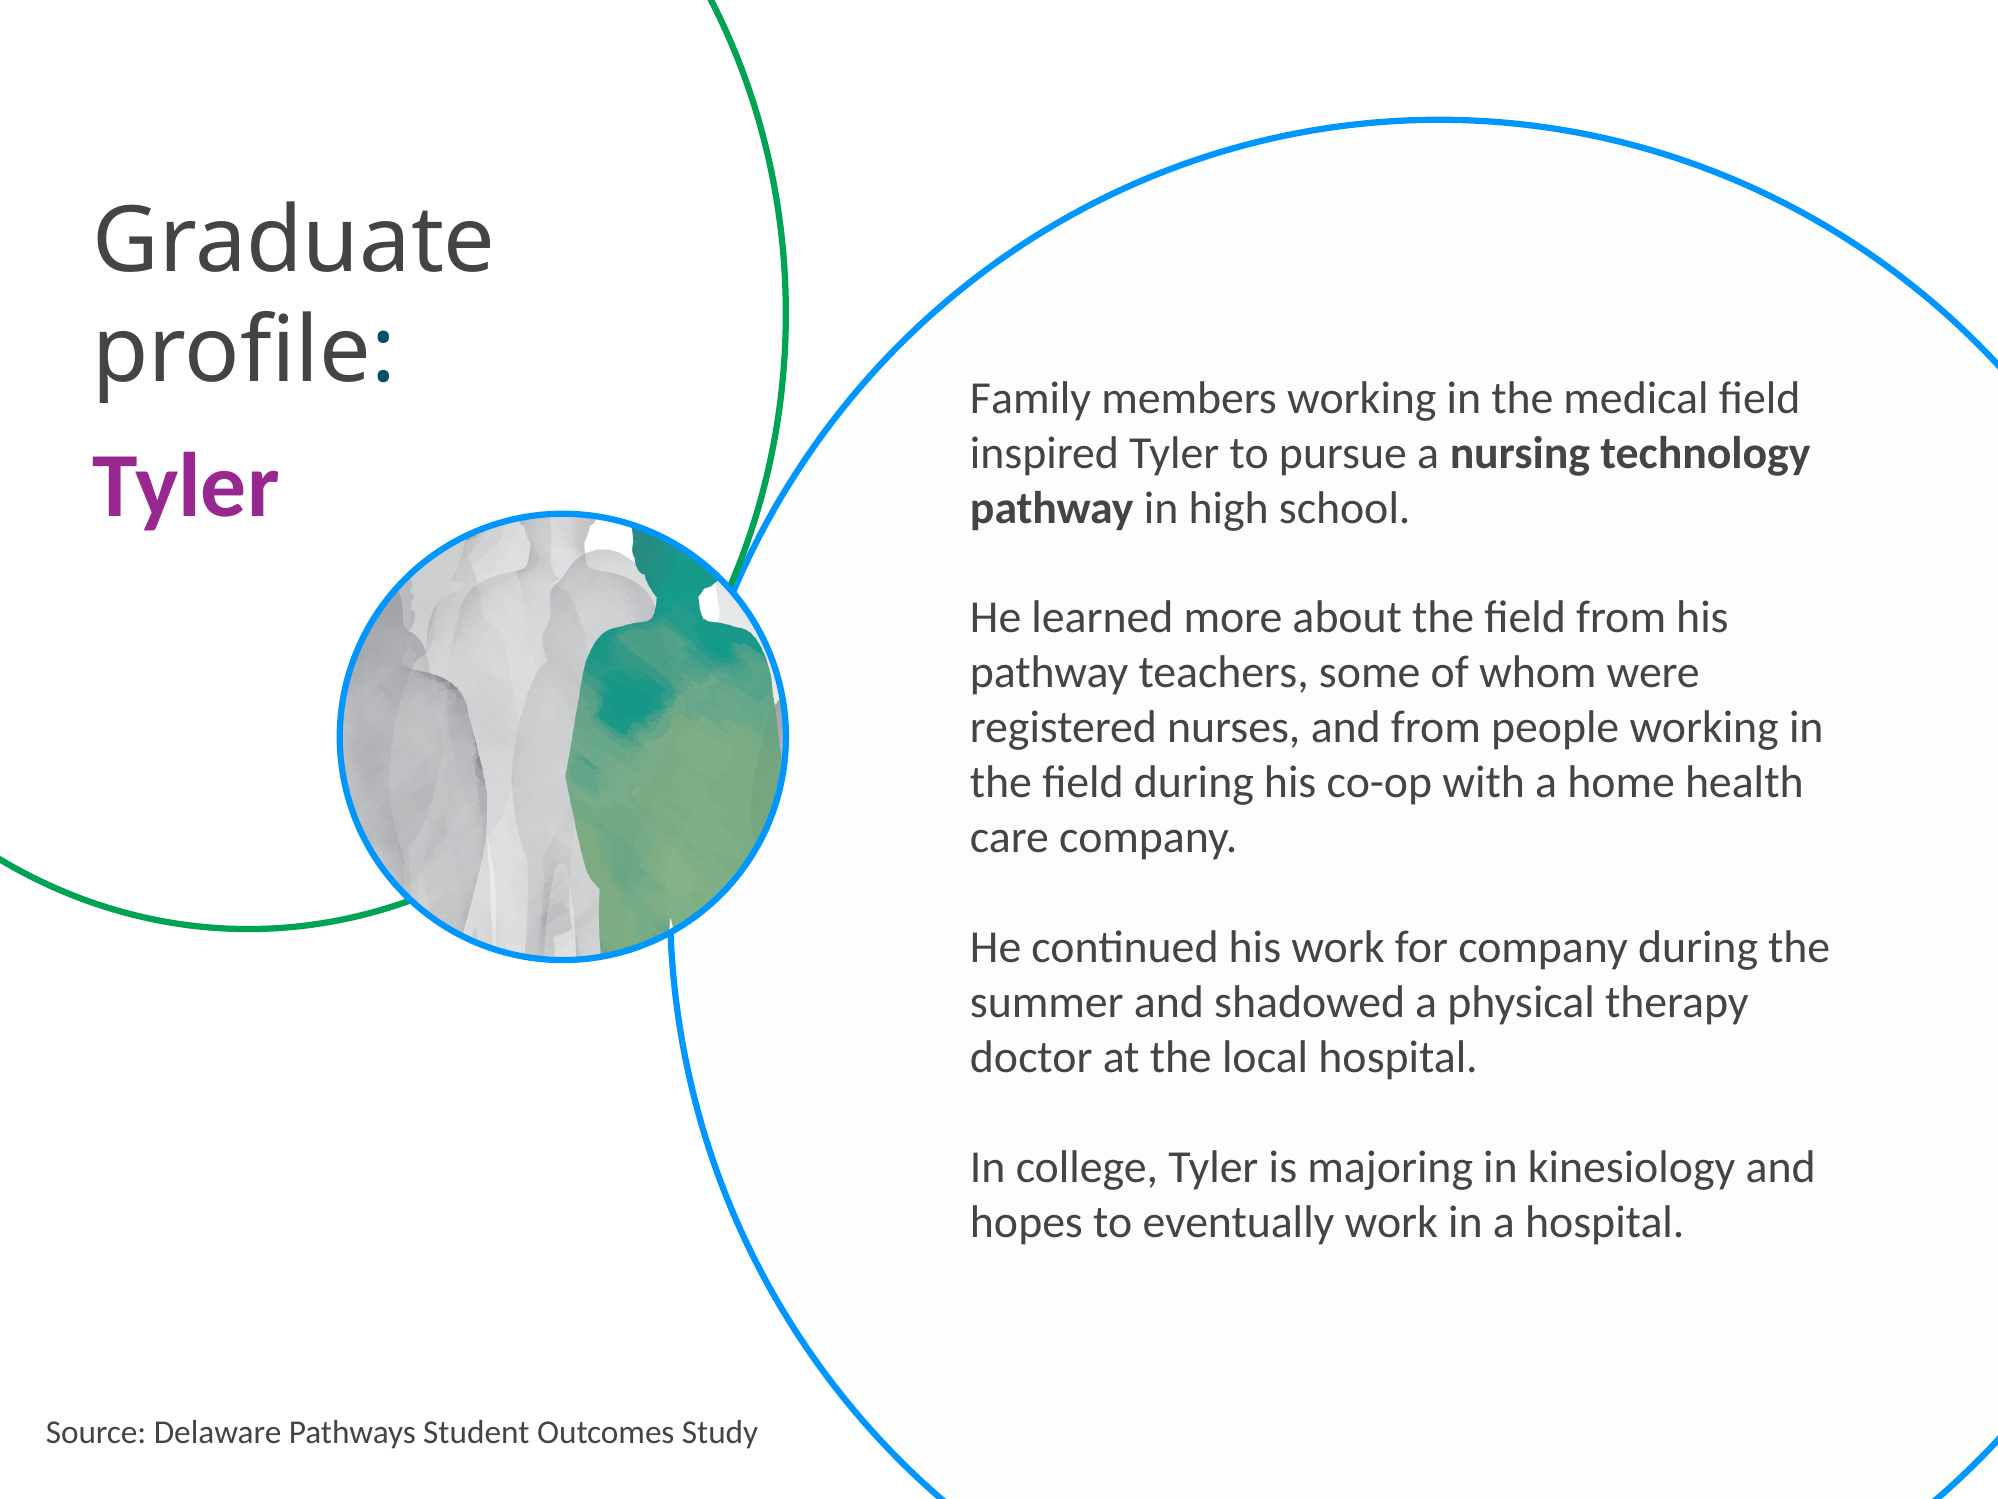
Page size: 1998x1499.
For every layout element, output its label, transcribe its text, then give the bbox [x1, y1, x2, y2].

text_box Graduate profile: Tyler [77, 172, 703, 596]
text_box [338, 561, 787, 962]
text_box [669, 118, 1998, 1499]
text_box Family members working in the medical field inspired Tyler to pursue a nursing technology pathway in high school. He learned more about the field from his pathway teachers, some of whom were registered nurses, and from people working in the field during his co-op with a home health care company. He continued his work for company during the summer and shadowed a physical therapy doctor at the local hospital. In college, Tyler is majoring in kinesiology and hopes to eventually work in a hospital. [970, 359, 1896, 1379]
text_box Source: Delaware Pathways Student Outcomes Study [31, 1403, 834, 1458]
text_box [0, 0, 787, 931]
